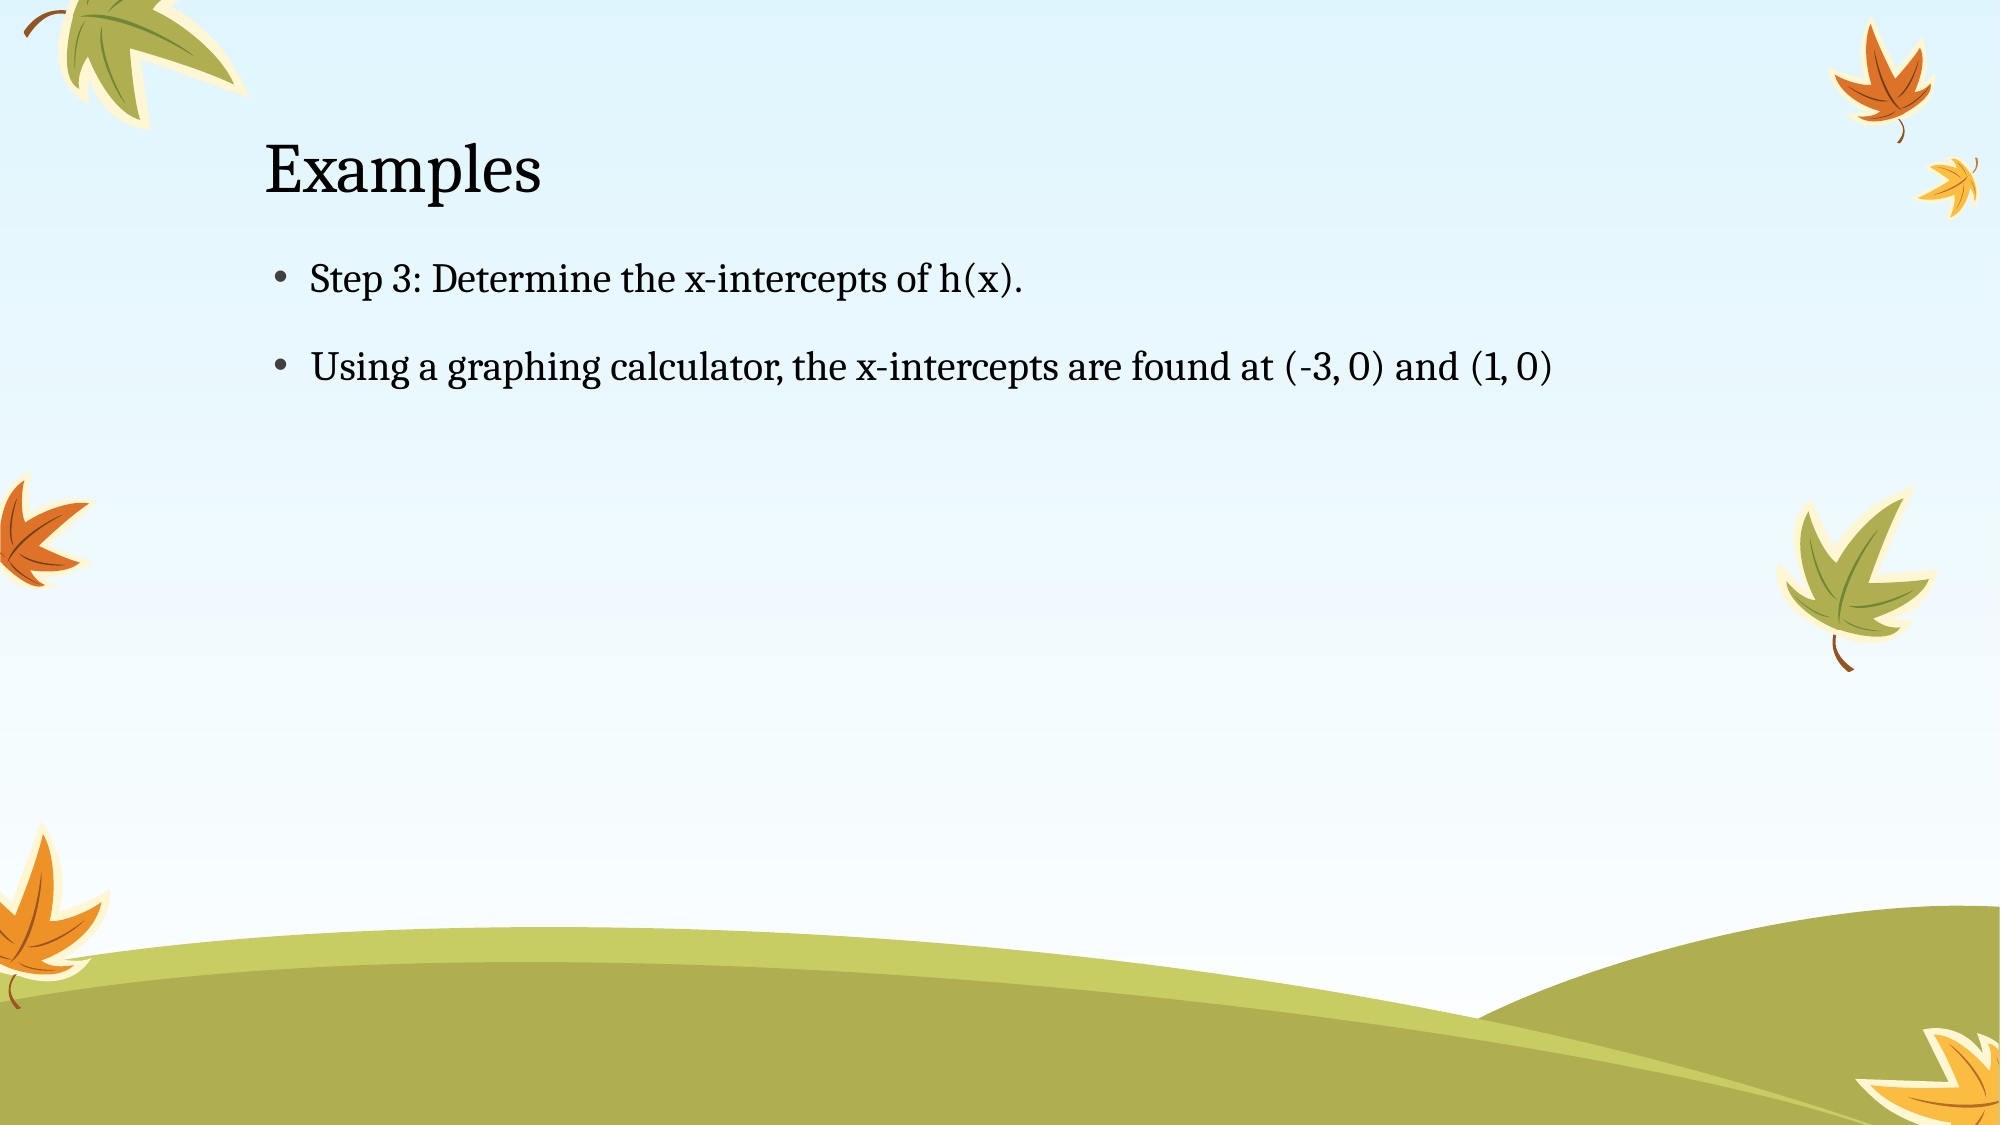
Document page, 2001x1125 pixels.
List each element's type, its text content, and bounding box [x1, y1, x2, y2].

list Step 3: Determine the x-intercepts of h(x). Using a graphing calculator, the x-intercepts are found at (-3, 0) and (1, 0) [250, 243, 1750, 925]
title Examples [249, 12, 1749, 216]
